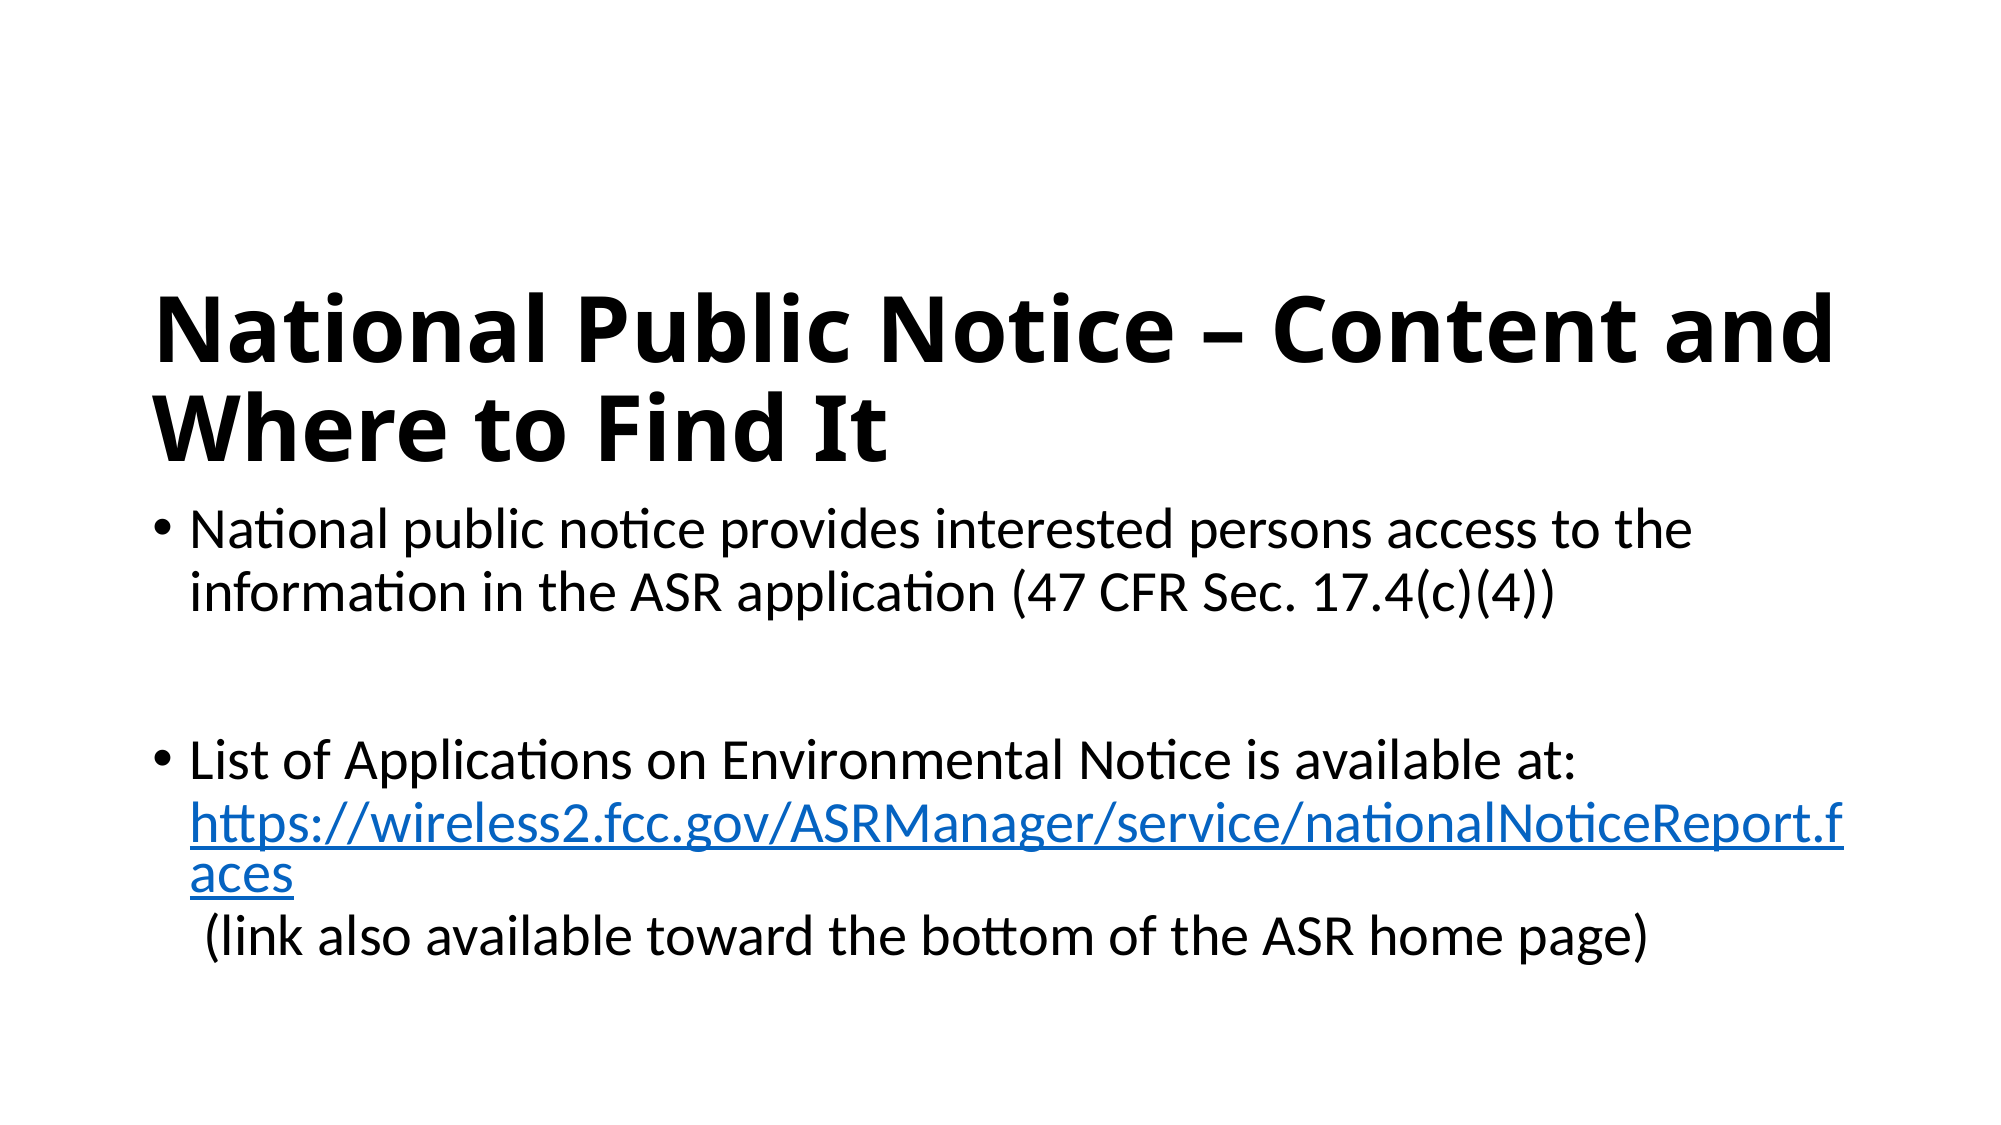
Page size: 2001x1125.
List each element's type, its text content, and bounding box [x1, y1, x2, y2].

list National public notice provides interested persons access to the information in the ASR application (47 CFR Sec. 17.4(c)(4)) List of Applications on Environmental Notice is available at: https://wireless2.fcc.gov/ASRManager/service/nationalNoticeReport.faces (link also available toward the bottom of the ASR home page) [137, 490, 1863, 1034]
title National Public Notice – Content and Where to Find It [137, 273, 1863, 490]
